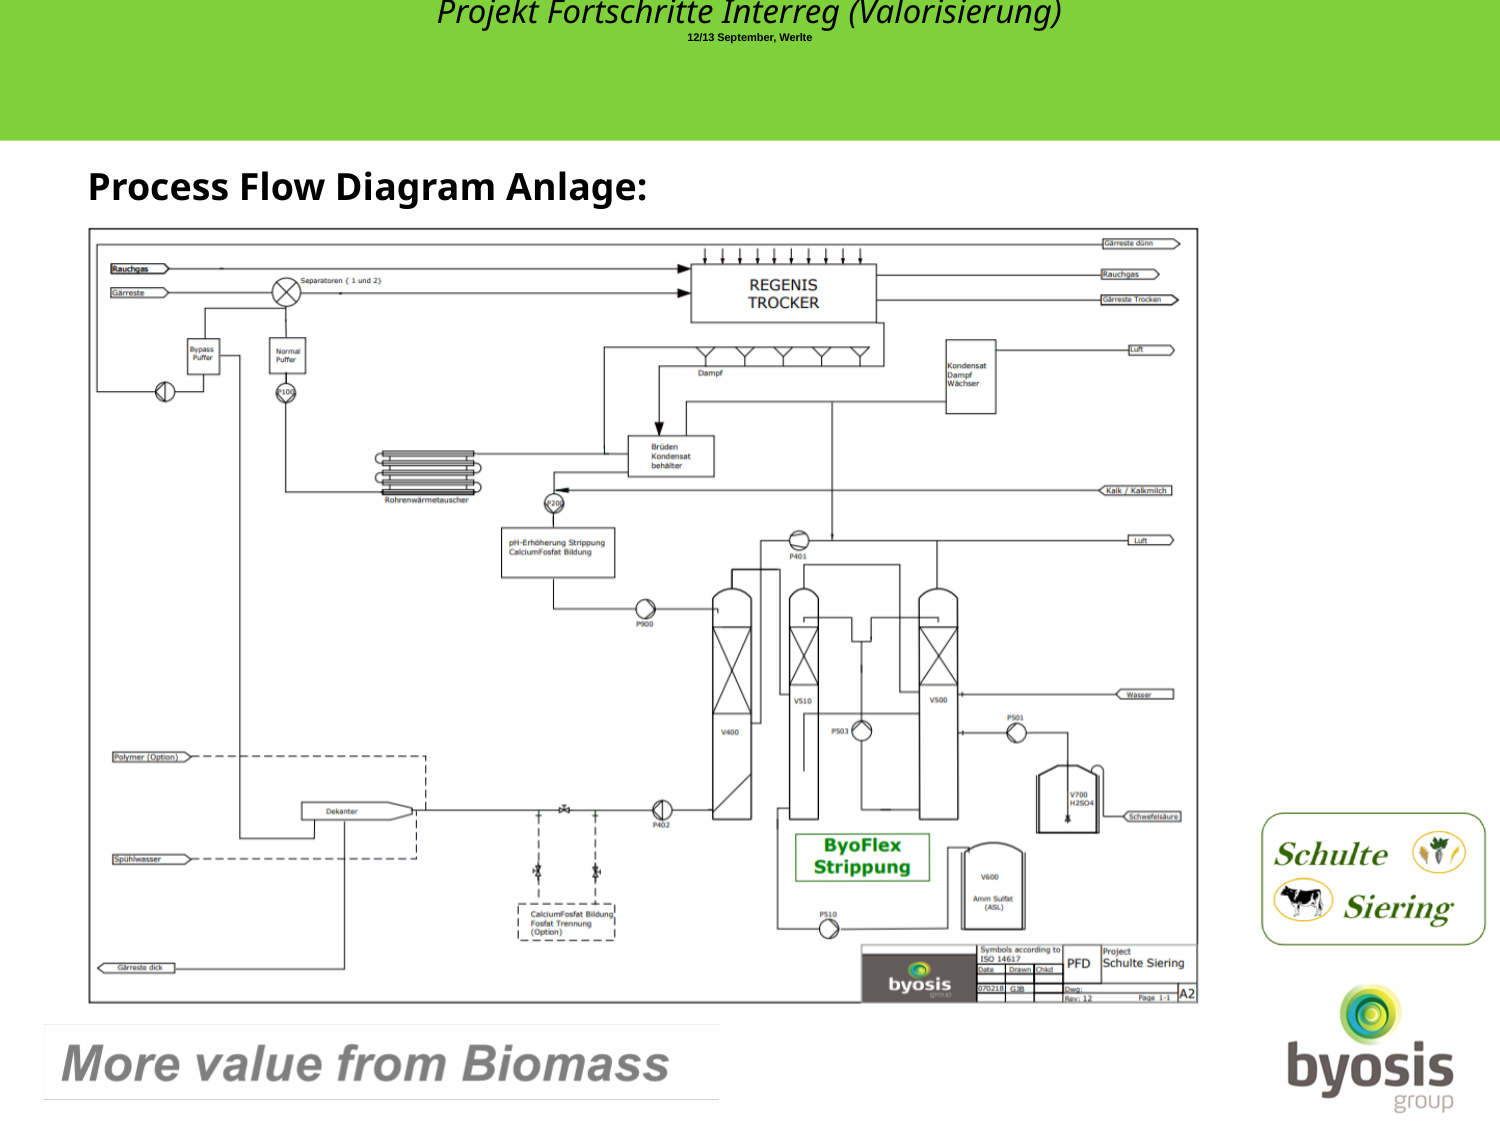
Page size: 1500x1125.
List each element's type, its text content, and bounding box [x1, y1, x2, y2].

title Projekt Fortschritte Interreg (Valorisierung) 12/13 September, Werlte [0, 0, 1500, 142]
text_box Process Flow Diagram Anlage: [79, 154, 1403, 260]
picture [1260, 810, 1488, 948]
picture [0, 216, 1500, 1125]
